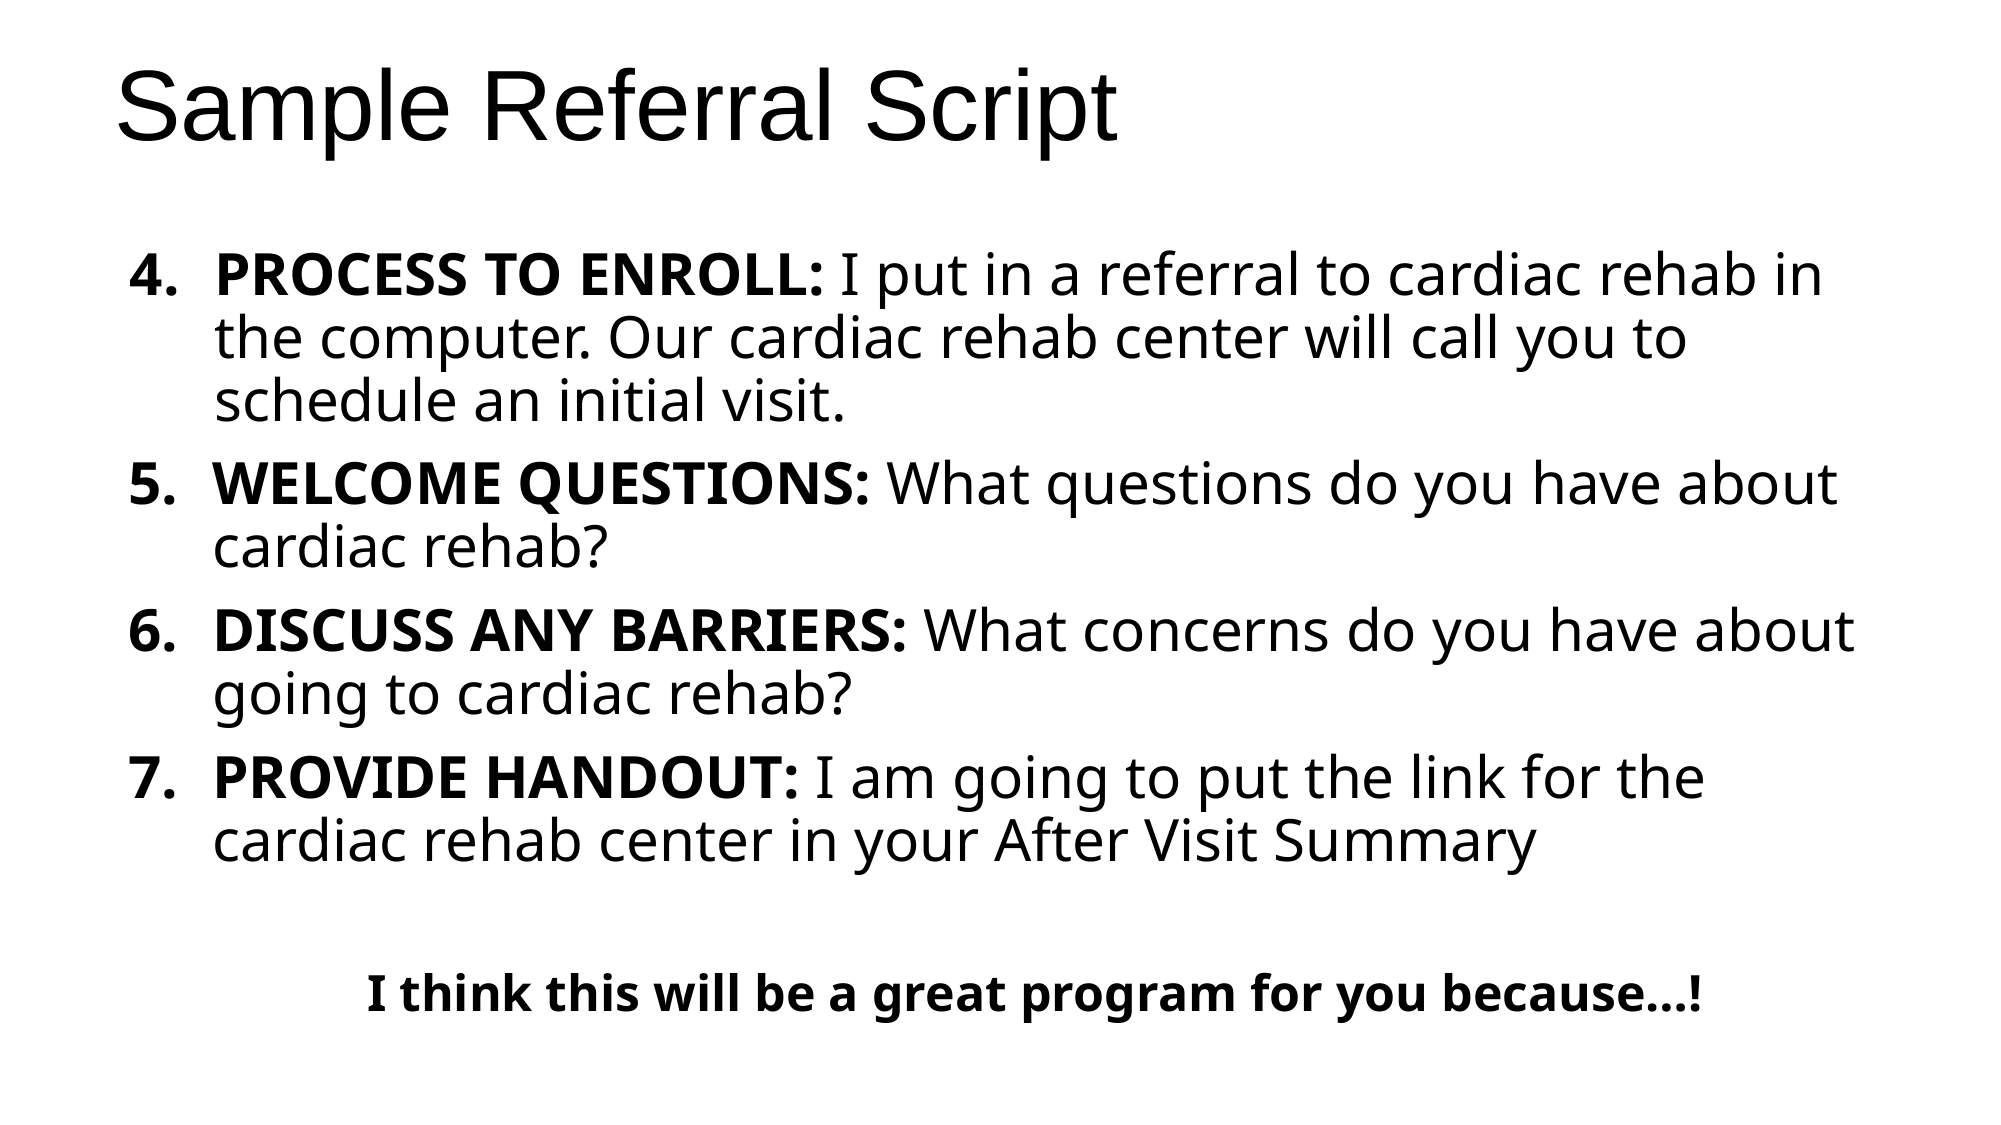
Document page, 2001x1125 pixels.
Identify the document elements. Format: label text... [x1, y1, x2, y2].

list PROCESS TO ENROLL: I put in a referral to cardiac rehab in the computer. Our cardiac rehab center will call you to schedule an initial visit. WELCOME QUESTIONS: What questions do you have about cardiac rehab? DISCUSS ANY BARRIERS: What concerns do you have about going to cardiac rehab? PROVIDE HANDOUT: I am going to put the link for the cardiac rehab center in your After Visit Summary I think this will be a great program for you because…! [113, 237, 1893, 996]
title Sample Referral Script [99, 69, 1887, 170]
